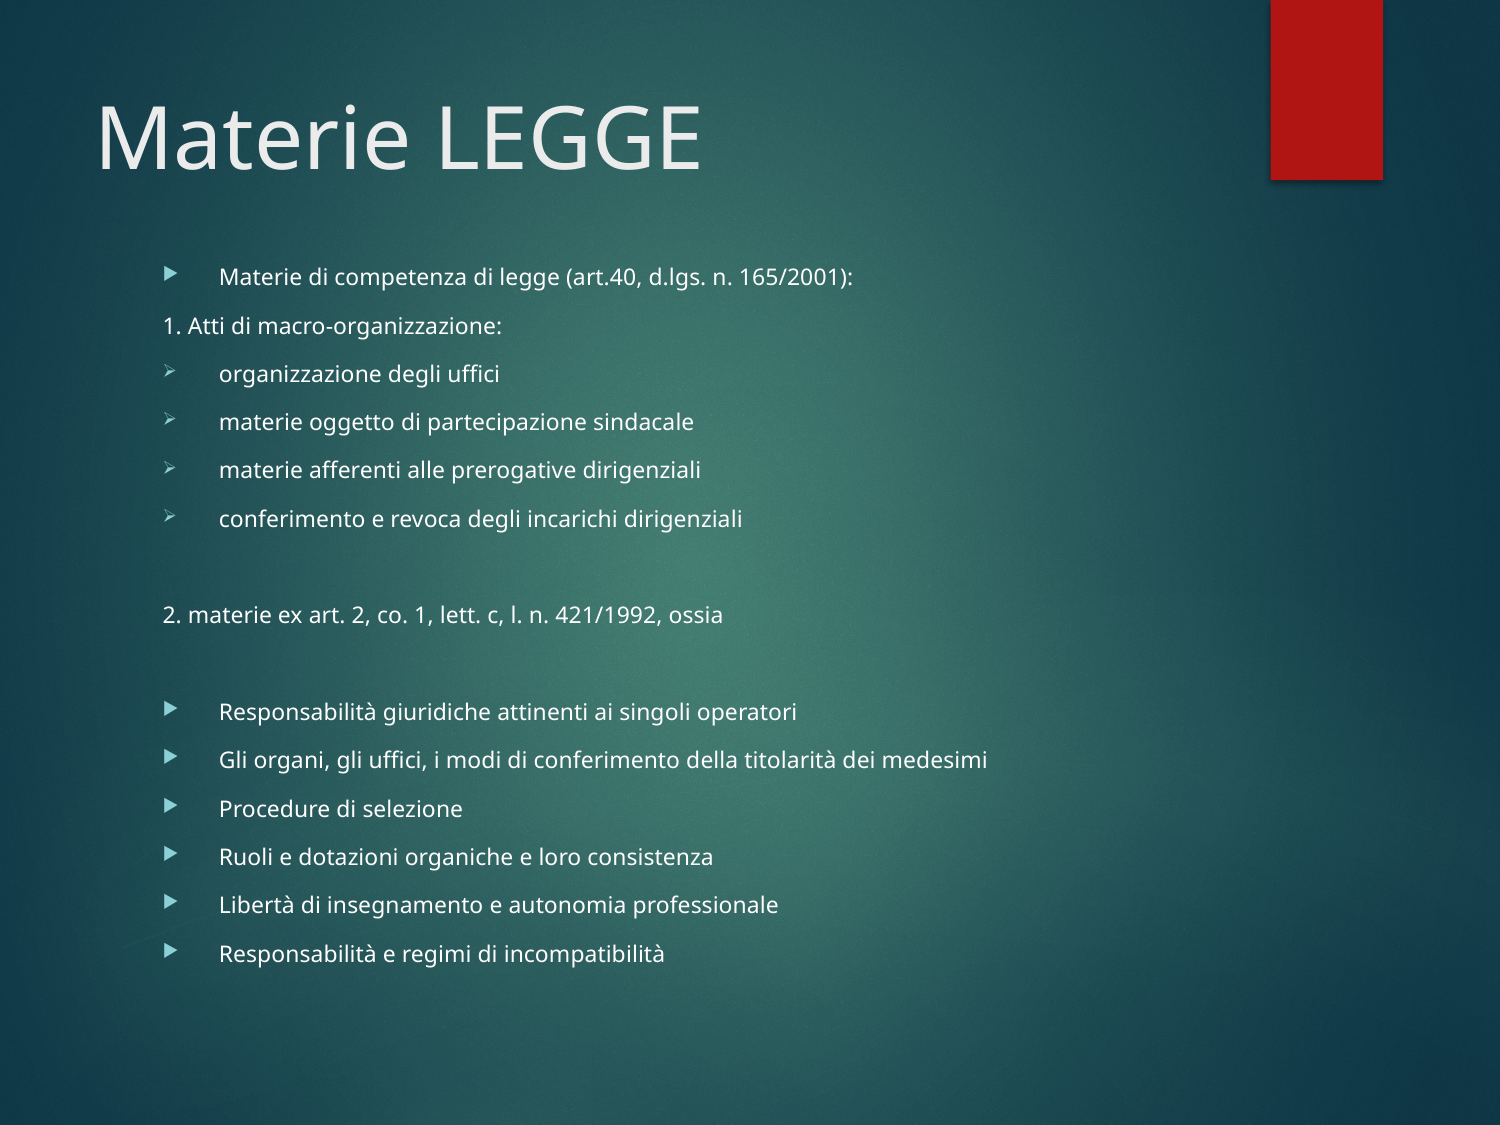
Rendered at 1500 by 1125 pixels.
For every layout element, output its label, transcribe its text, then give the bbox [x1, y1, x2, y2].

title Materie LEGGE [79, 74, 1237, 304]
list Materie di competenza di legge (art.40, d.lgs. n. 165/2001): 1. Atti di macro-organizzazione: organizzazione degli uffici materie oggetto di partecipazione sindacale materie afferenti alle prerogative dirigenziali conferimento e revoca degli incarichi dirigenziali 2. materie ex art. 2, co. 1, lett. c, l. n. 421/1992, ossia Responsabilità giuridiche attinenti ai singoli operatori Gli organi, gli uffici, i modi di conferimento della titolarità dei medesimi Procedure di selezione Ruoli e dotazioni organiche e loro consistenza Libertà di insegnamento e autonomia professionale Responsabilità e regimi di incompatibilità [147, 255, 1388, 1000]
